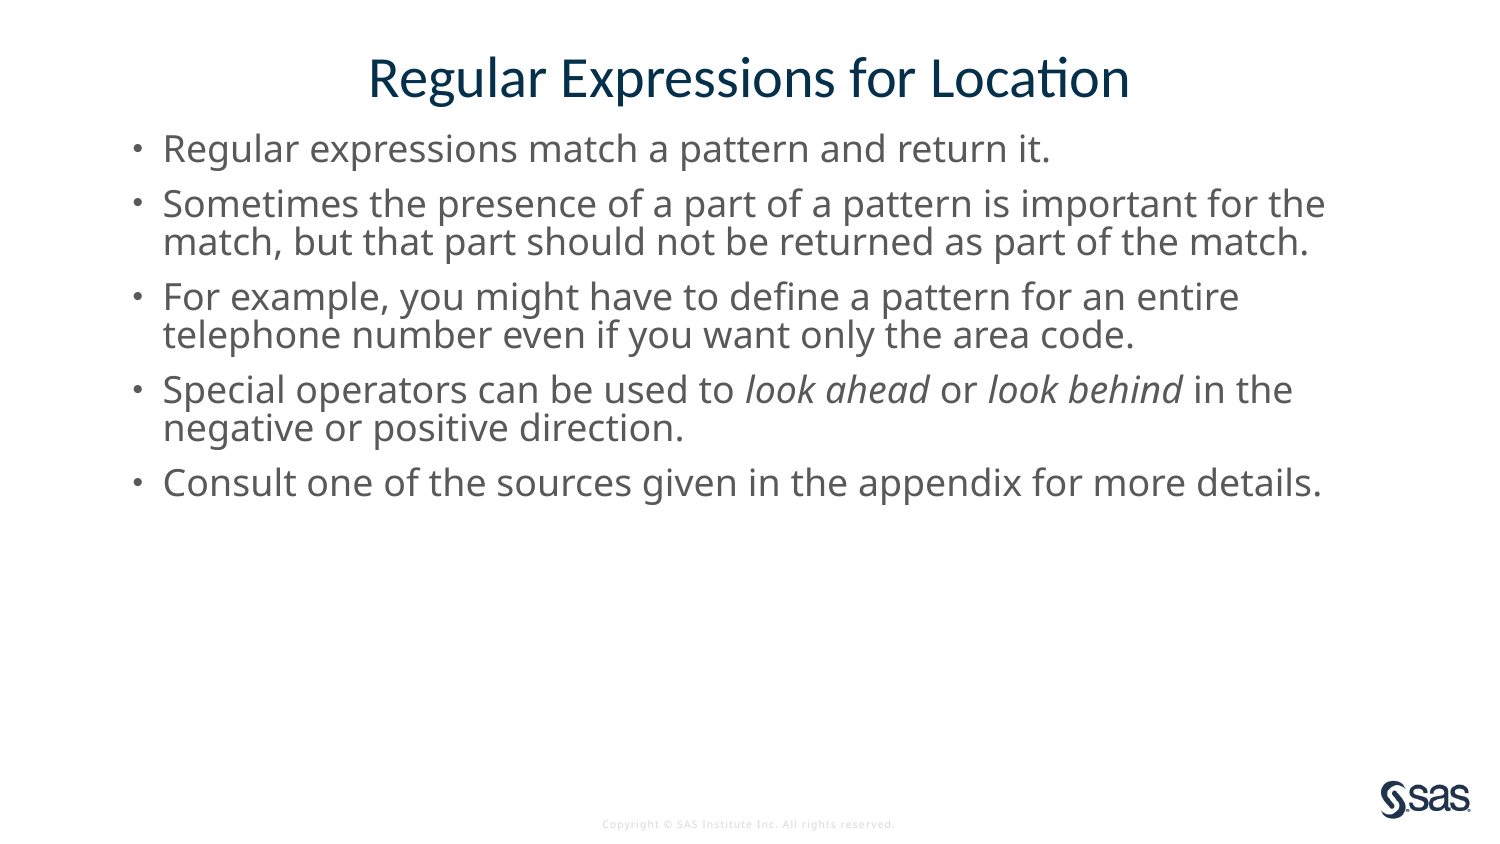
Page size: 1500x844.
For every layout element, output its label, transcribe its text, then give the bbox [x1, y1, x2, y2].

title Regular Expressions for Location [102, 31, 1398, 107]
picture [1379, 778, 1472, 821]
list Regular expressions match a pattern and return it. Sometimes the presence of a part of a pattern is important for the match, but that part should not be returned as part of the match. For example, you might have to define a pattern for an entire telephone number even if you want only the area code. Special operators can be used to look ahead or look behind in the negative or positive direction. Consult one of the sources given in the appendix for more details. [102, 132, 1398, 730]
